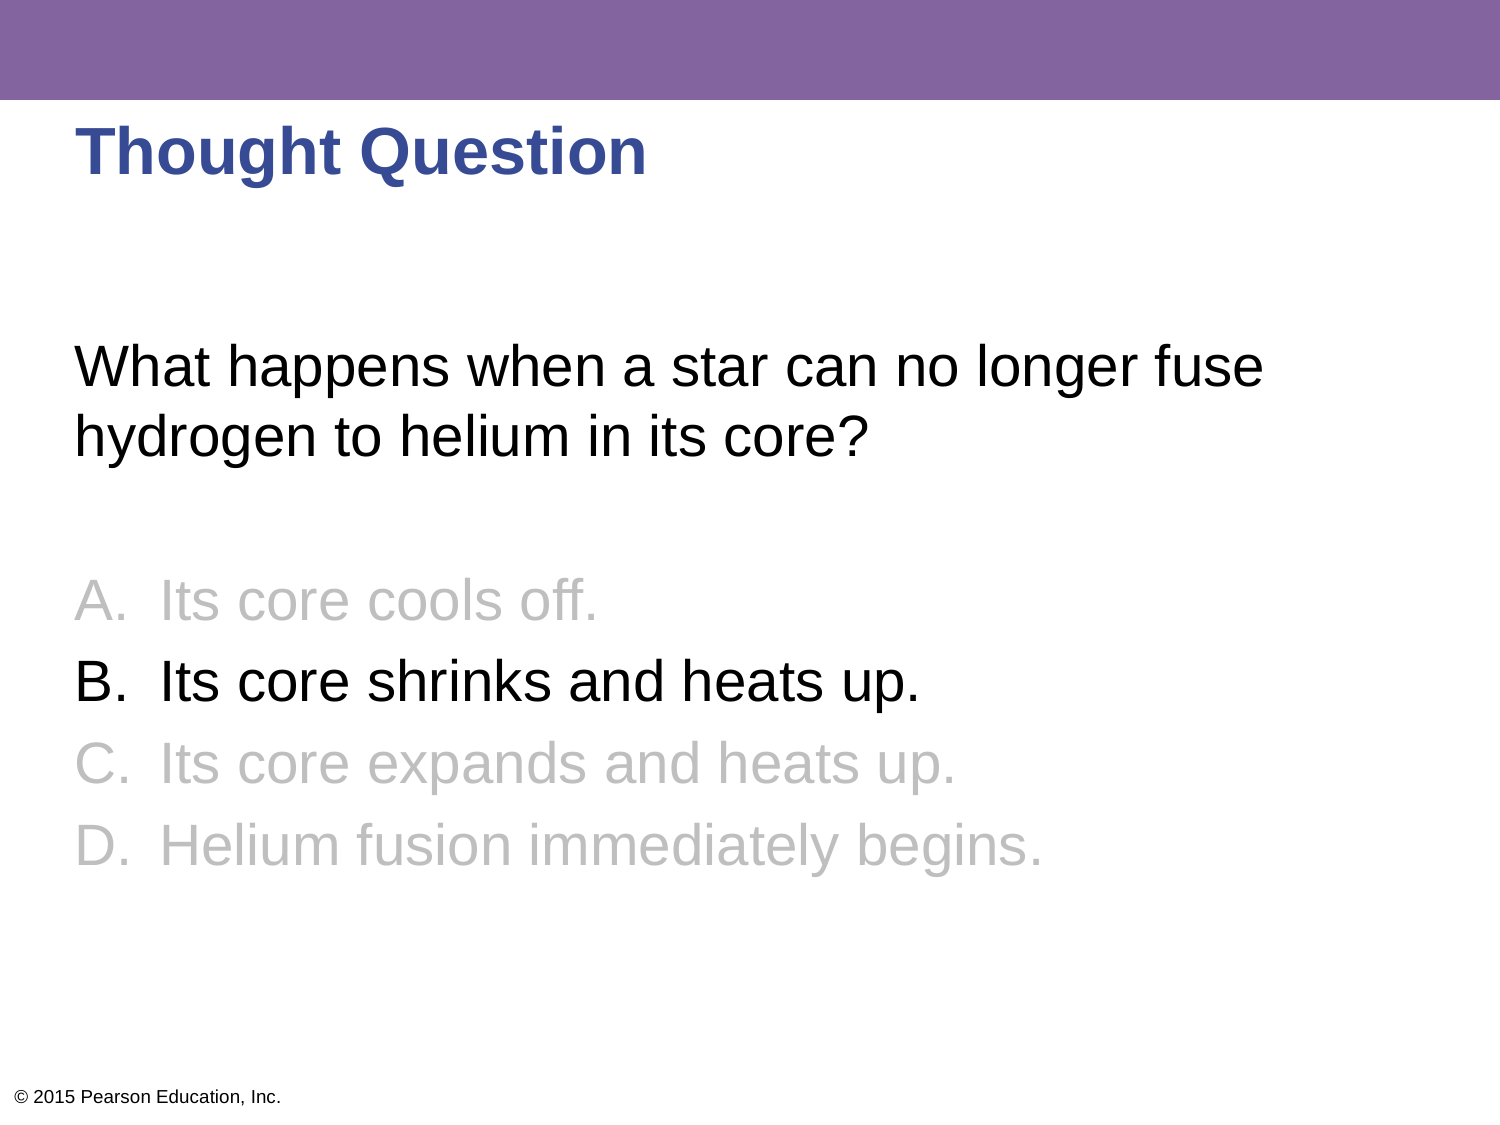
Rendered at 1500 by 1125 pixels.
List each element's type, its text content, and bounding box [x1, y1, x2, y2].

footer © 2015 Pearson Education, Inc. [14, 1084, 900, 1115]
title Thought Question [0, 100, 1500, 196]
list What happens when a star can no longer fuse hydrogen to helium in its core? Its core cools off. Its core shrinks and heats up. Its core expands and heats up. Helium fusion immediately begins. [59, 321, 1410, 1085]
